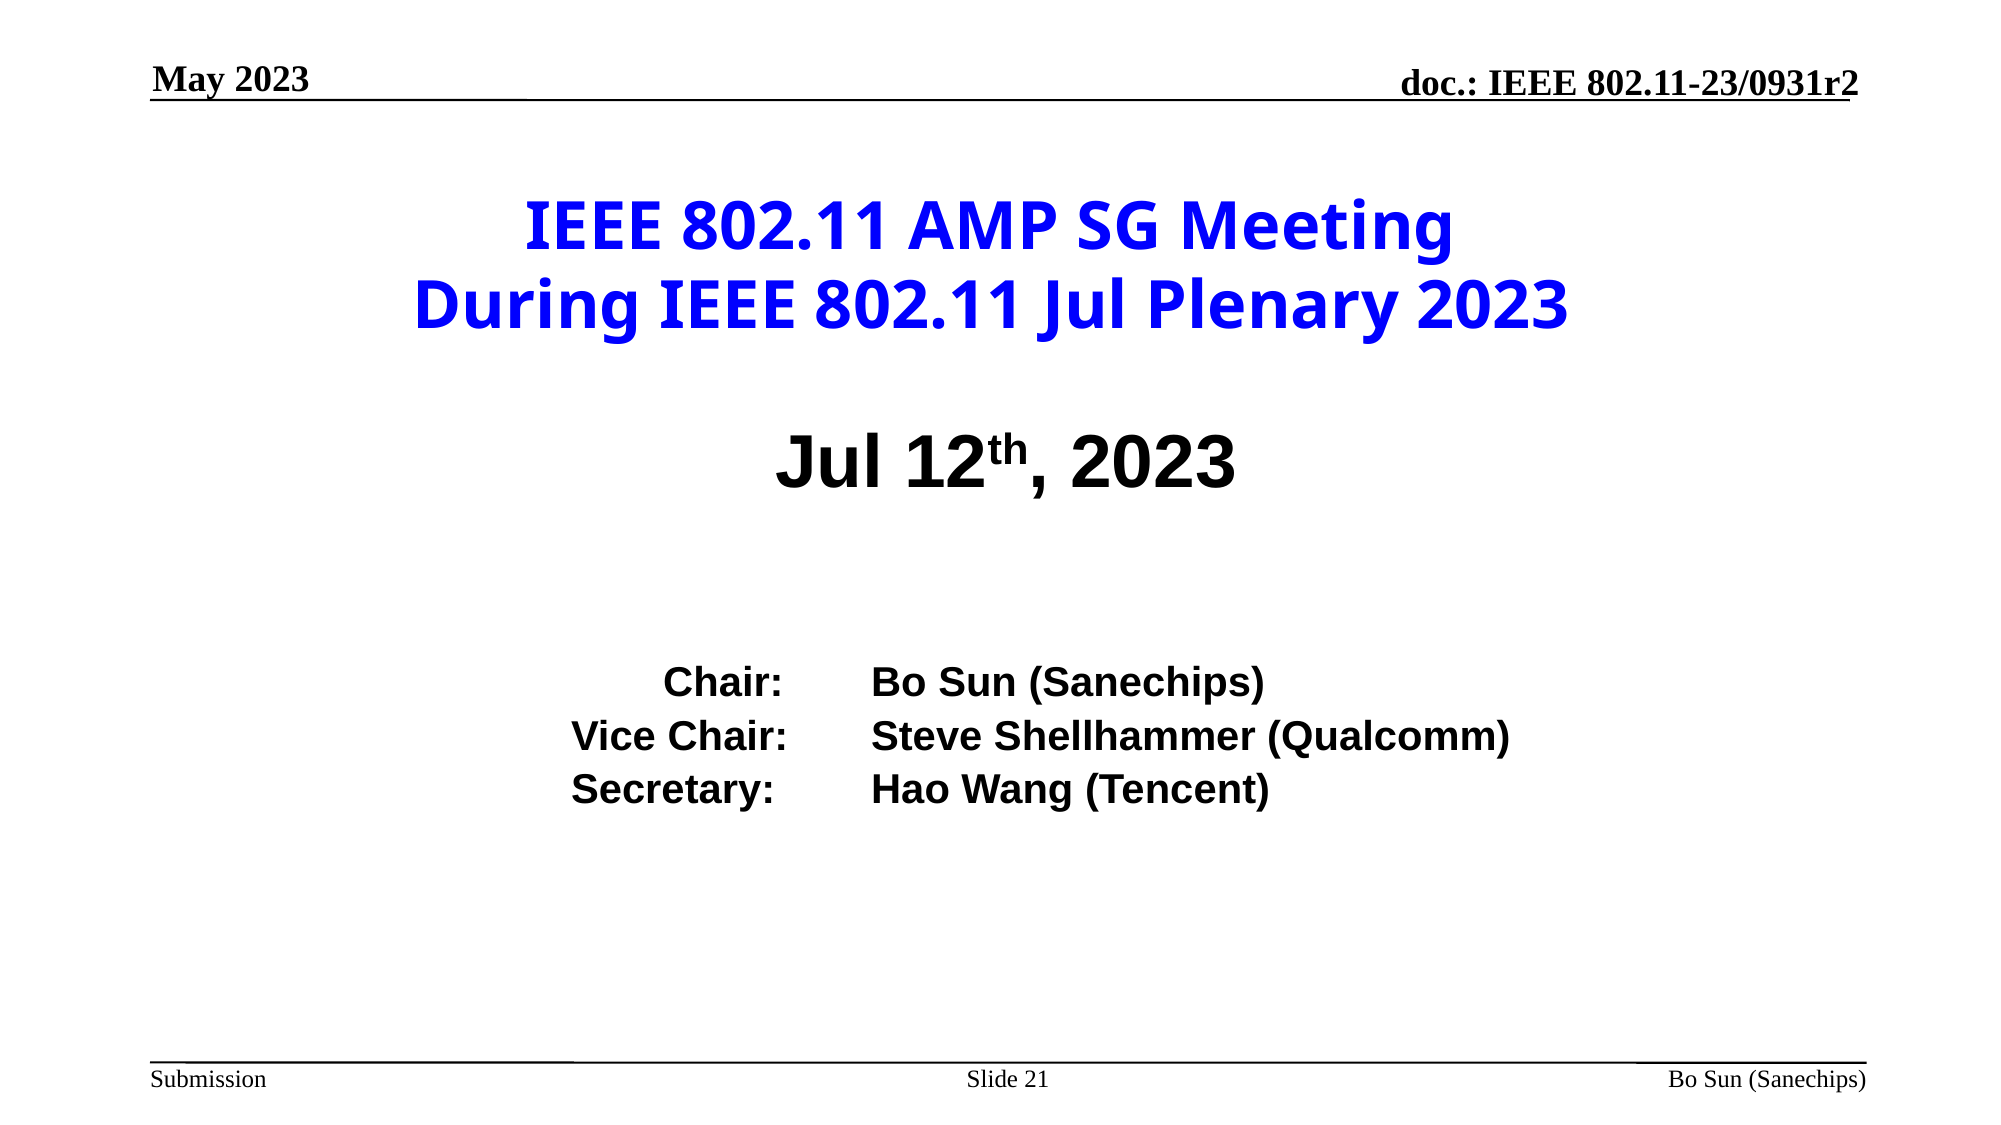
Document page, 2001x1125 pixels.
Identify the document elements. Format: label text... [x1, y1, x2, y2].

title IEEE 802.11 AMP SG Meeting During IEEE 802.11 Jul Plenary 2023 [287, 112, 1695, 349]
text_box Jul 12th, 2023 Chair: Bo Sun (Sanechips) Vice Chair: Steve Shellhammer (Qualcomm) Secretary: Hao Wang (Tencent) [200, 349, 1813, 1027]
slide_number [152, 54, 563, 100]
footer Bo Sun (Sanechips) [1169, 1061, 1867, 1093]
slide_number Slide 21 [949, 1061, 1067, 1123]
